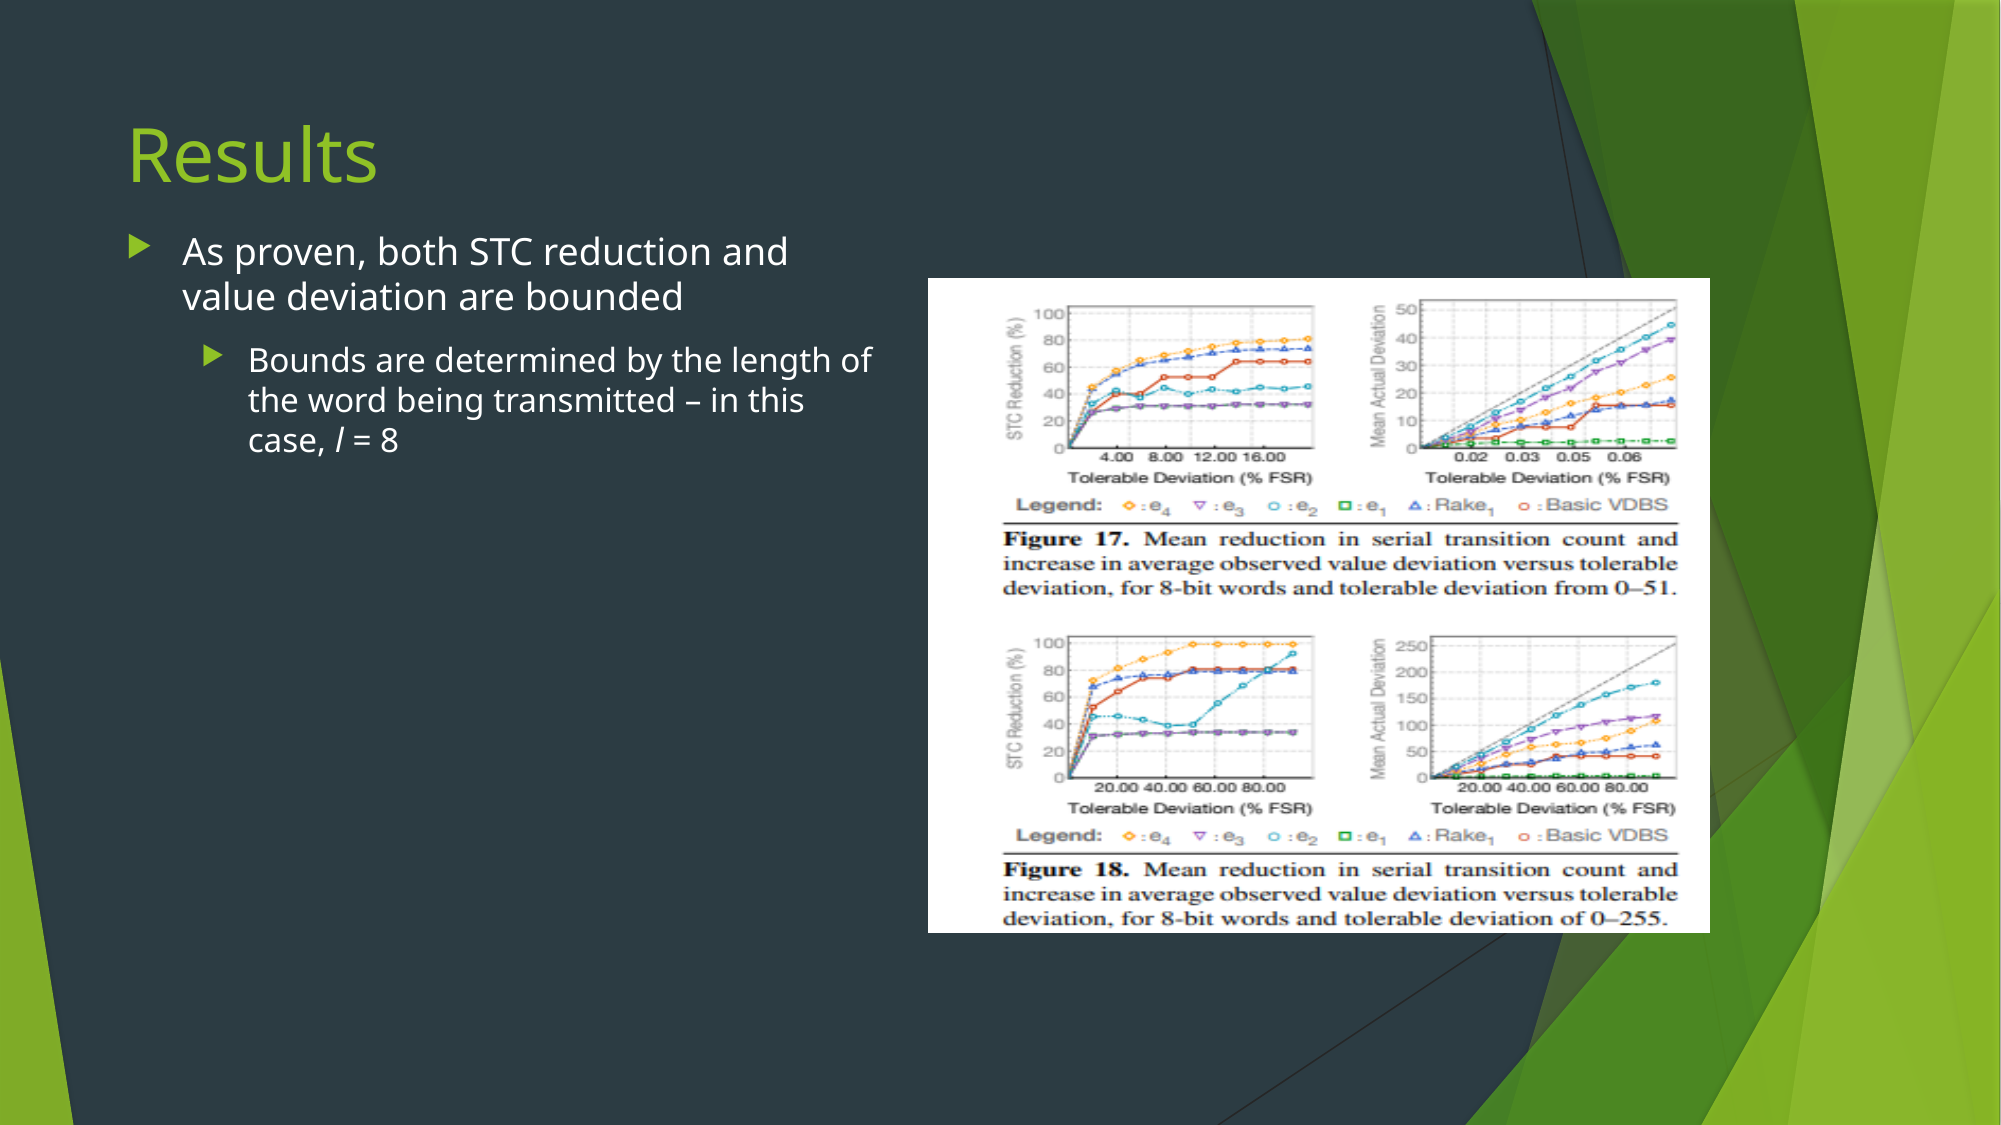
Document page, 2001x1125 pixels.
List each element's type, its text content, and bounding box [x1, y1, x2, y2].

list As proven, both STC reduction and value deviation are bounded Bounds are determined by the length of the word being transmitted – in this case, l = 8 [111, 220, 893, 991]
title Results [111, 99, 1522, 317]
picture [927, 278, 1711, 934]
